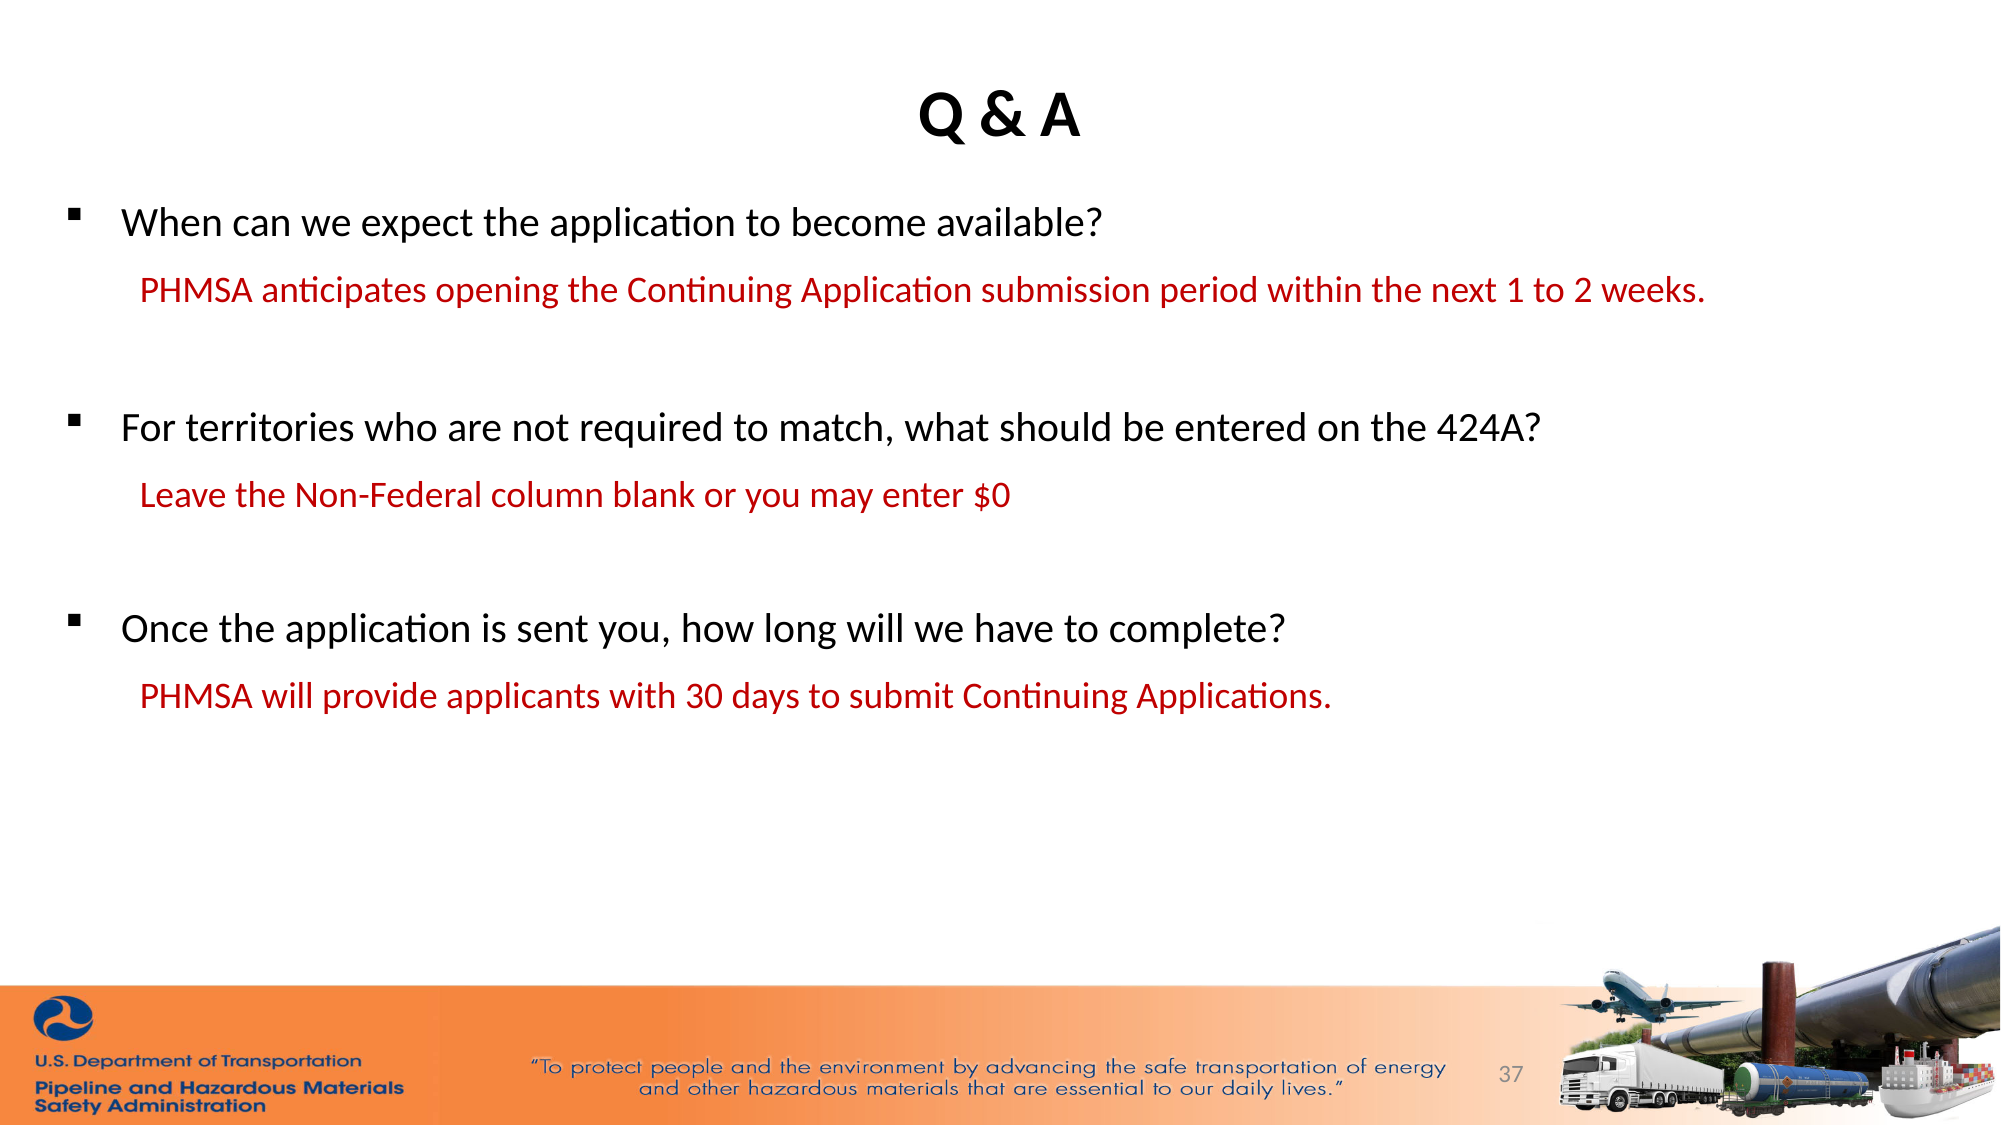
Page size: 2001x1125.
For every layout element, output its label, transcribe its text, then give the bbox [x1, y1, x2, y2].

slide_number 37 [1483, 1042, 1950, 1103]
list When can we expect the application to become available? PHMSA anticipates opening the Continuing Application submission period within the next 1 to 2 weeks. For territories who are not required to match, what should be entered on the 424A? Leave the Non-Federal column blank or you may enter $0 Once the application is sent you, how long will we have to complete? PHMSA will provide applicants with 30 days to submit Continuing Applications. [50, 187, 1850, 896]
title Q & A [150, 62, 1850, 163]
picture [0, 0, 2001, 1125]
